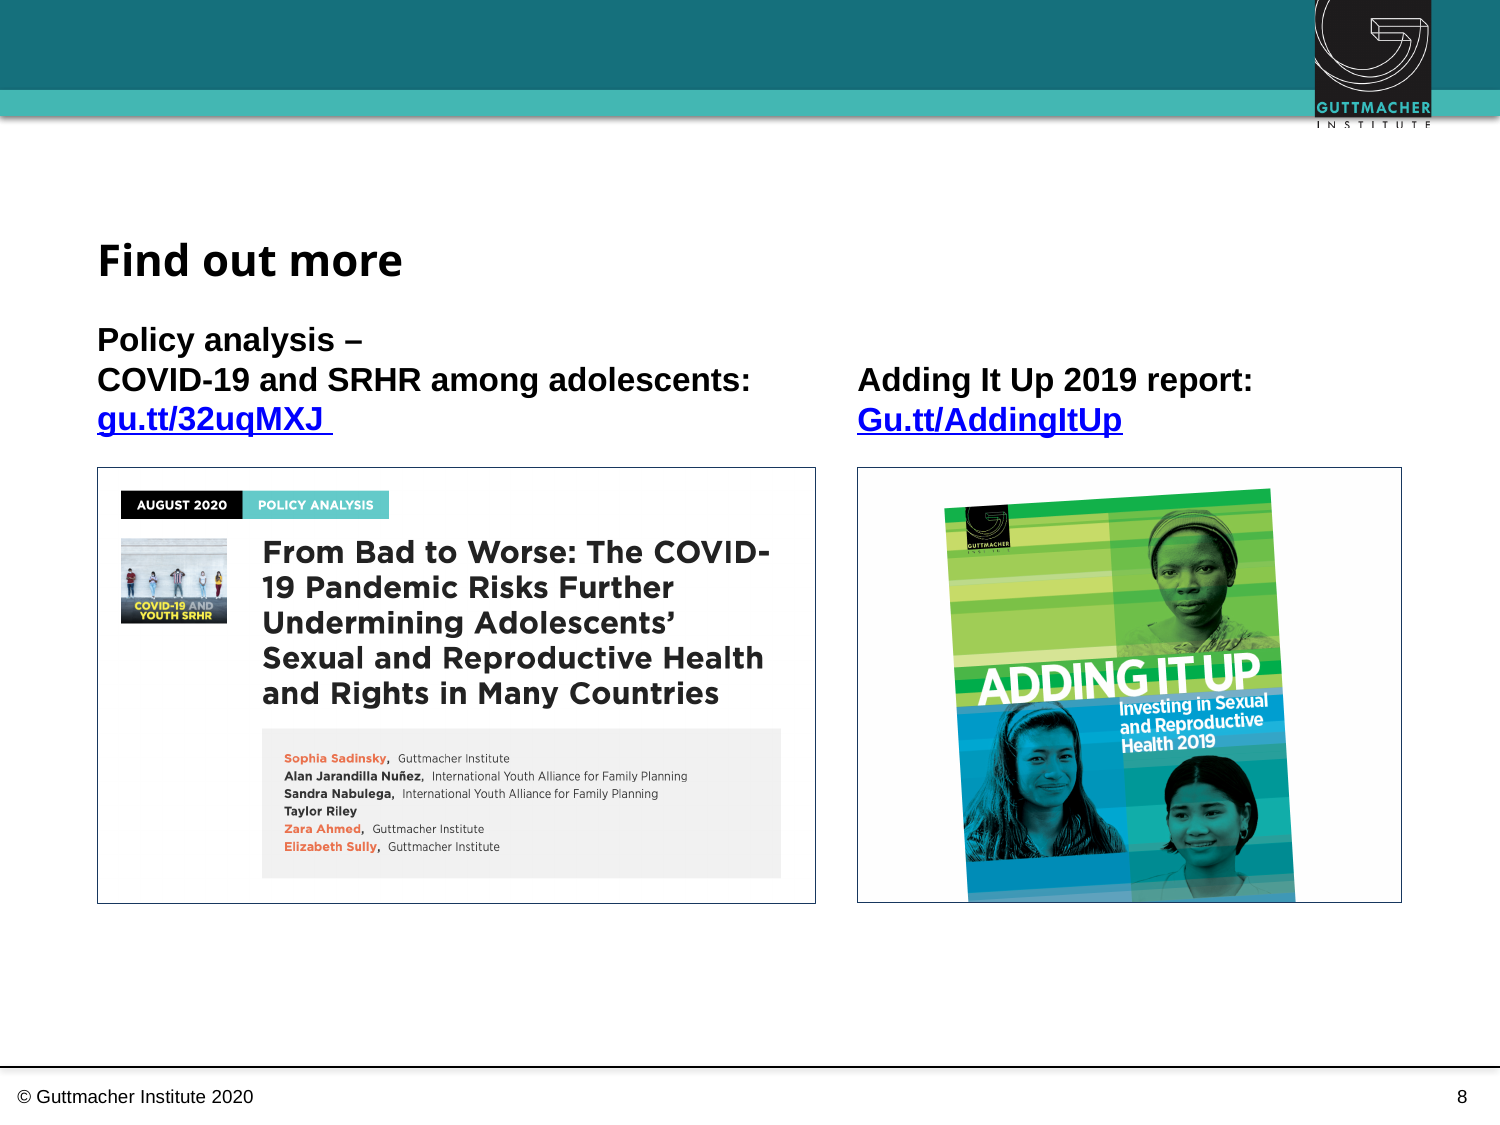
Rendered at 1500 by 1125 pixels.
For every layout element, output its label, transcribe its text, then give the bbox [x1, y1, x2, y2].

picture [96, 466, 816, 903]
picture [857, 466, 1402, 903]
text_box Policy analysis – COVID-19 and SRHR among adolescents: gu.tt/32uqMXJ [97, 317, 790, 465]
title Find out more [97, 201, 651, 286]
text_box Adding It Up 2019 report: Gu.tt/AddingItUp [857, 358, 1364, 439]
